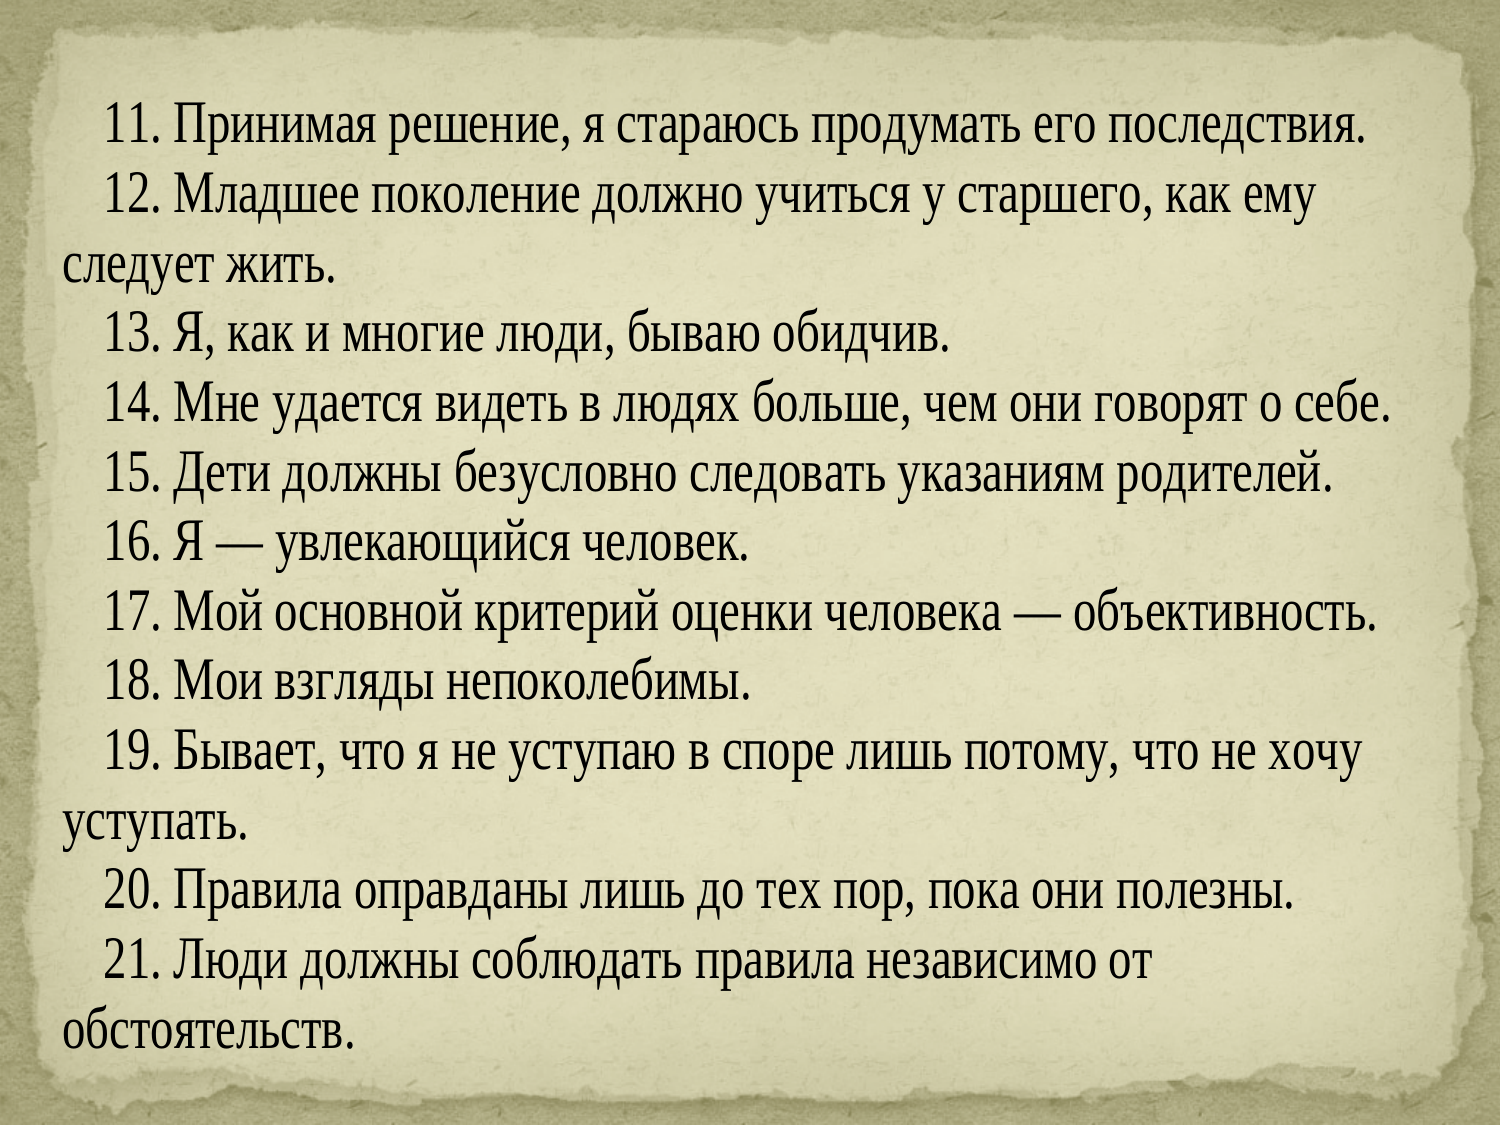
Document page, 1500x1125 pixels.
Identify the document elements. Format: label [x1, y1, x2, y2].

picture [63, 90, 1431, 1061]
